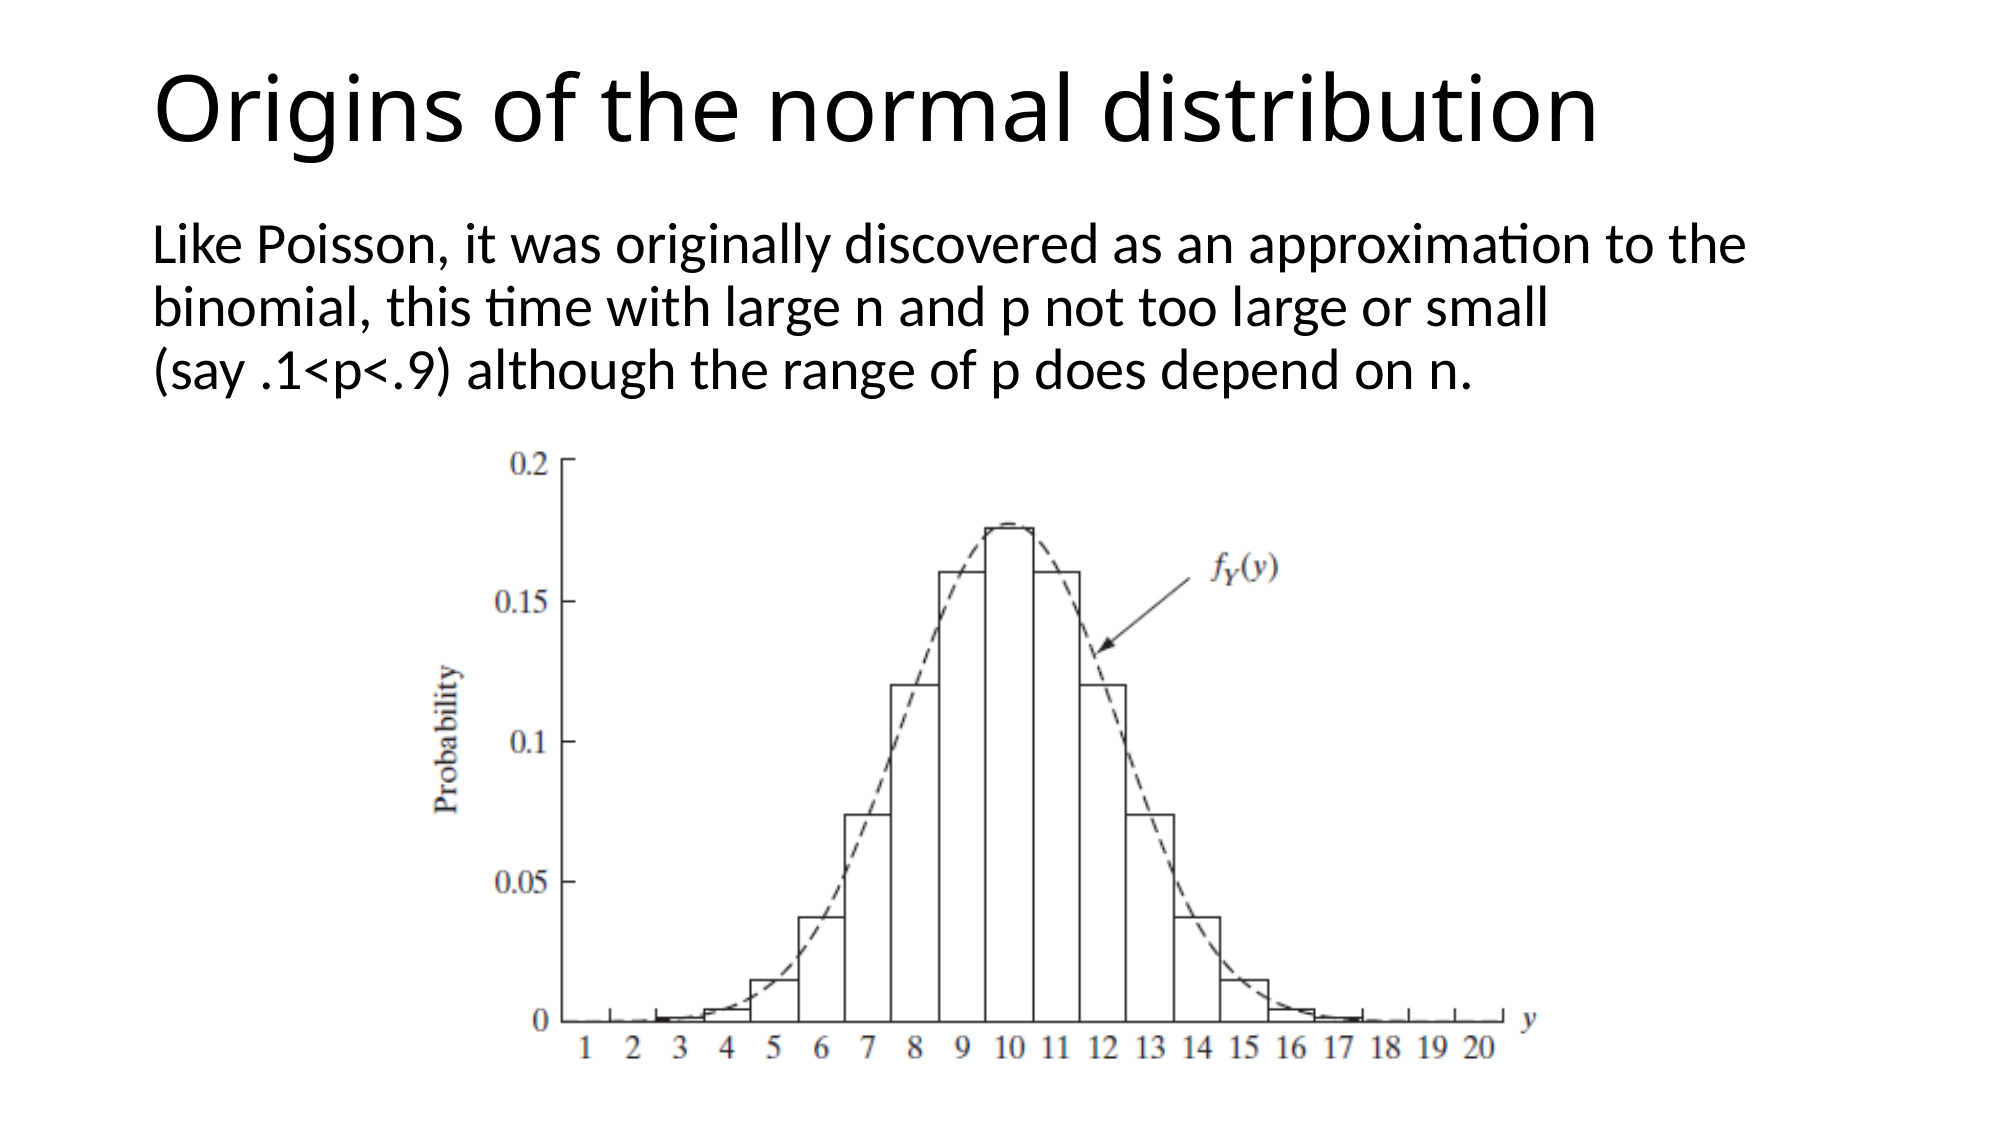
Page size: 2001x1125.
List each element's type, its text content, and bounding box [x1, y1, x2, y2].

list Like Poisson, it was originally discovered as an approximation to the binomial, this time with large n and p not too large or small (say .1<p<.9) although the range of p does depend on n. [137, 205, 1863, 920]
title Origins of the normal distribution [137, 3, 1863, 205]
picture [381, 422, 1574, 1078]
